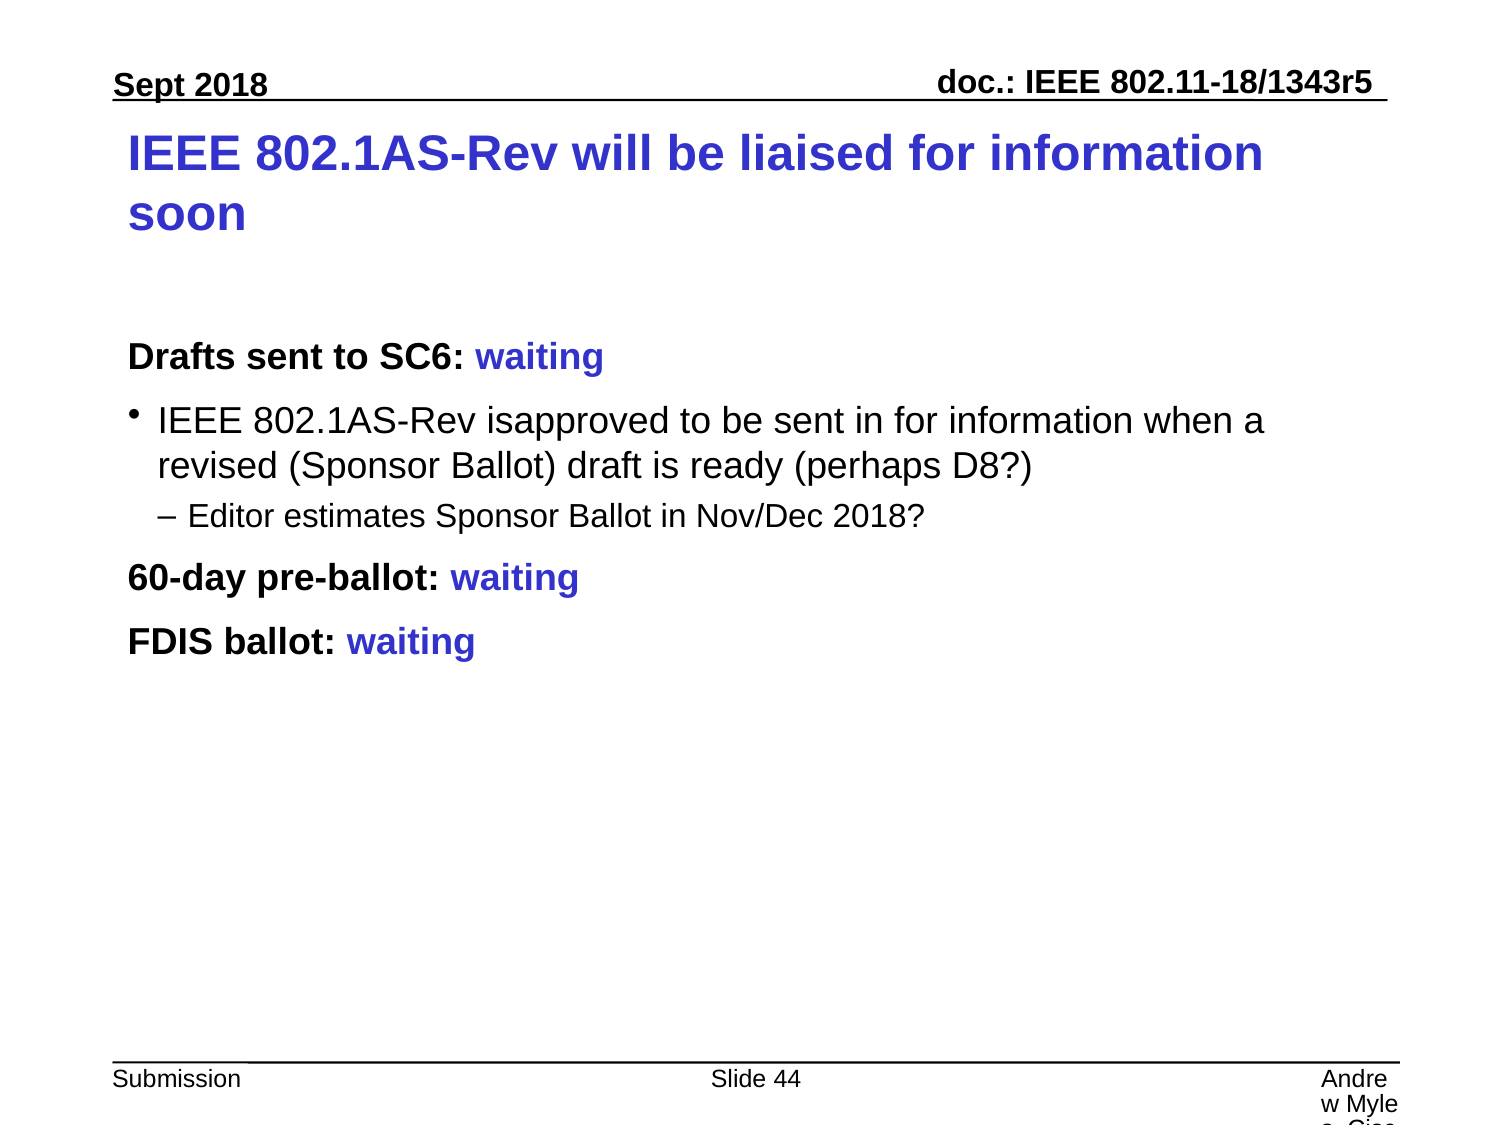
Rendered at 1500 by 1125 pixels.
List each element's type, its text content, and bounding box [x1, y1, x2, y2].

slide_number Slide 44 [709, 1061, 803, 1093]
title IEEE 802.1AS-Rev will be liaised for information soon [112, 112, 1388, 288]
list Drafts sent to SC6: waiting IEEE 802.1AS-Rev isapproved to be sent in for information when a revised (Sponsor Ballot) draft is ready (perhaps D8?) Editor estimates Sponsor Ballot in Nov/Dec 2018? 60-day pre-ballot: waiting FDIS ballot: waiting [112, 324, 1388, 1000]
footer Andrew Myles, Cisco [1320, 1061, 1402, 1093]
